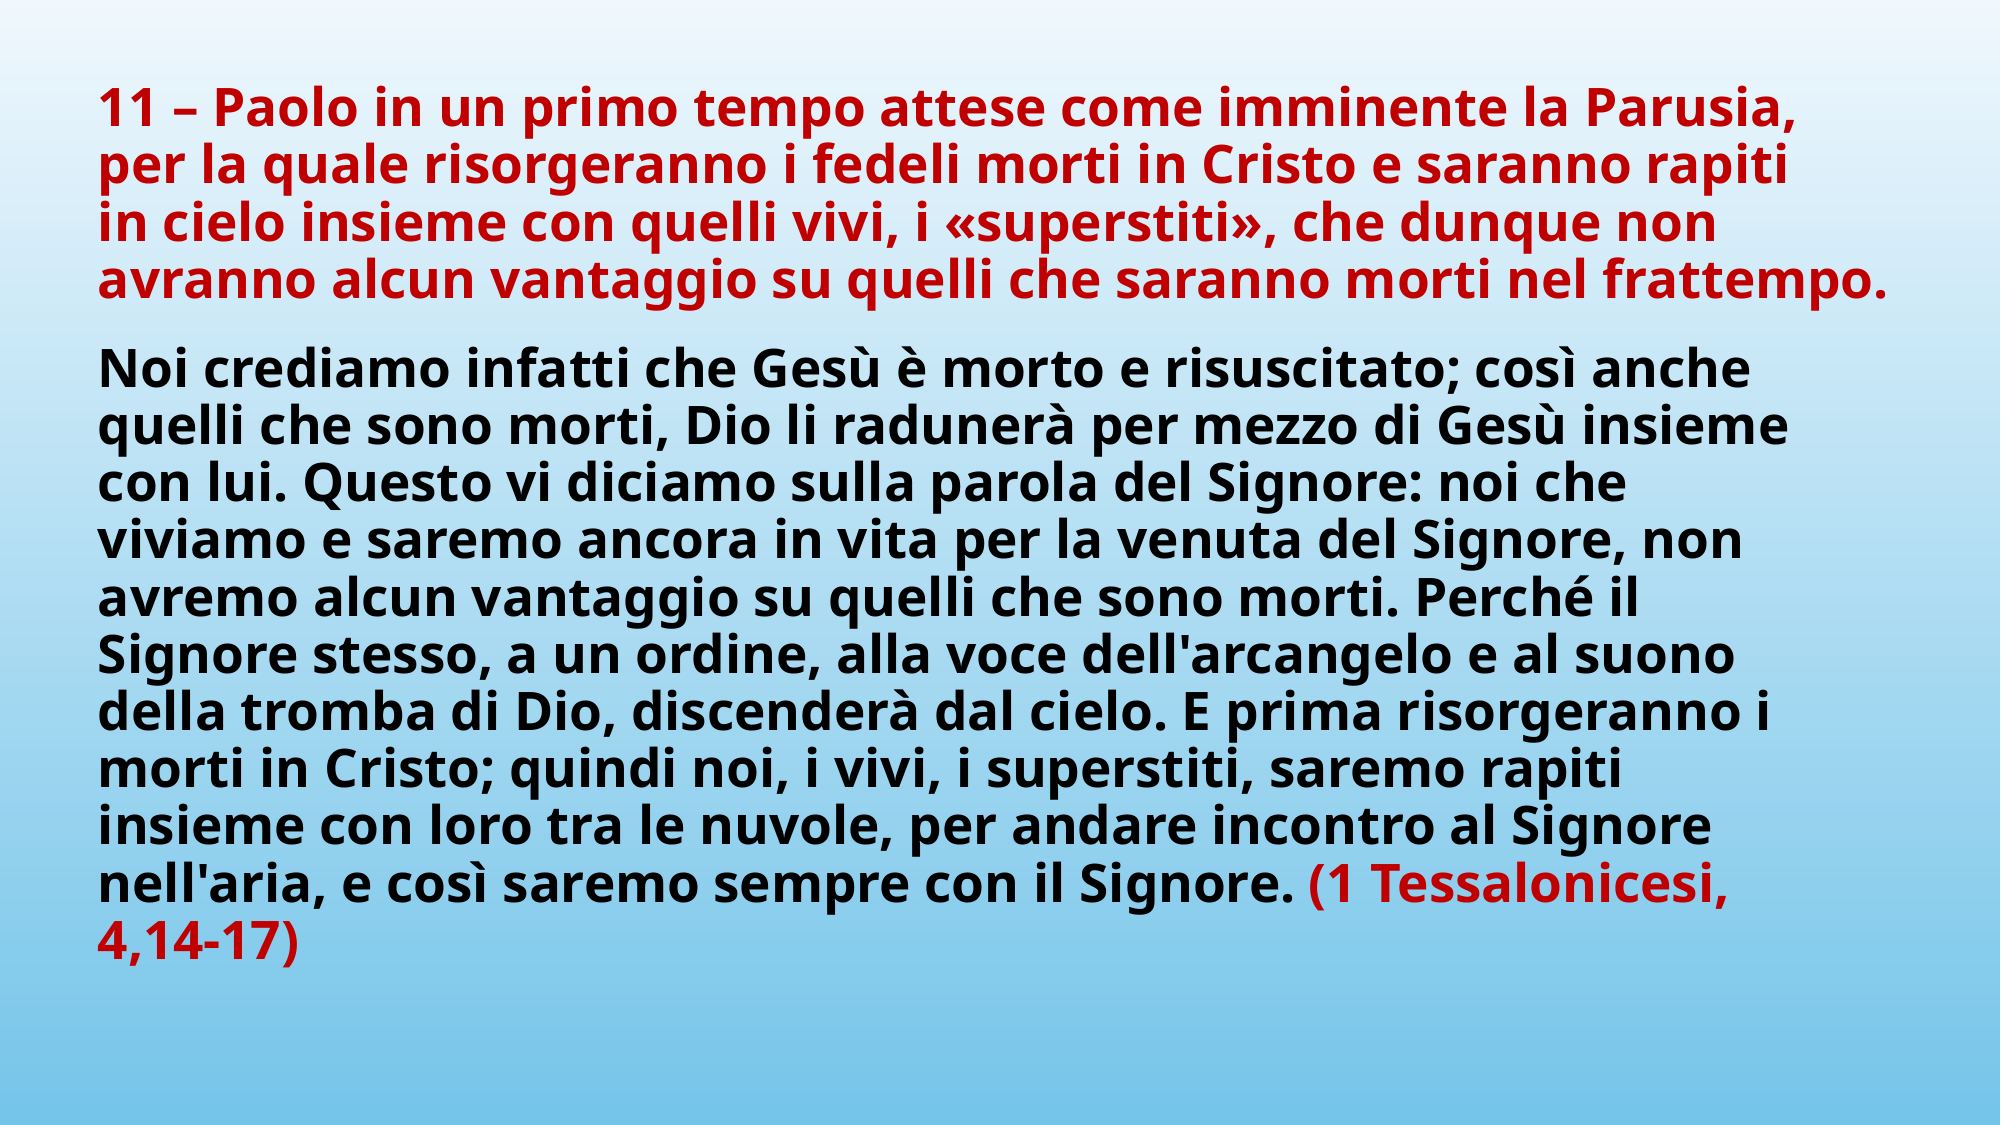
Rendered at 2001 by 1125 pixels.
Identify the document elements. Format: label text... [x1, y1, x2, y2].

subtitle Noi crediamo infatti che Gesù è morto e risuscitato; così anche quelli che sono morti, Dio li radunerà per mezzo di Gesù insieme con lui. Questo vi diciamo sulla parola del Signore: noi che viviamo e saremo ancora in vita per la venuta del Signore, non avremo alcun vantaggio su quelli che sono morti. Perché il Signore stesso, a un ordine, alla voce dell'arcangelo e al suono della tromba di Dio, discenderà dal cielo. E prima risorgeranno i morti in Cristo; quindi noi, i vivi, i superstiti, saremo rapiti insieme con loro tra le nuvole, per andare incontro al Signore nell'aria, e così saremo sempre con il Signore. (1 Tessalonicesi, 4,14-17) [82, 334, 1859, 983]
title 11 – Paolo in un primo tempo attese come imminente la Parusia, per la quale risorgeranno i fedeli morti in Cristo e saranno rapiti in cielo insieme con quelli vivi, i «superstiti», che dunque non avranno alcun vantaggio su quelli che saranno morti nel frattempo. [82, 32, 1953, 318]
